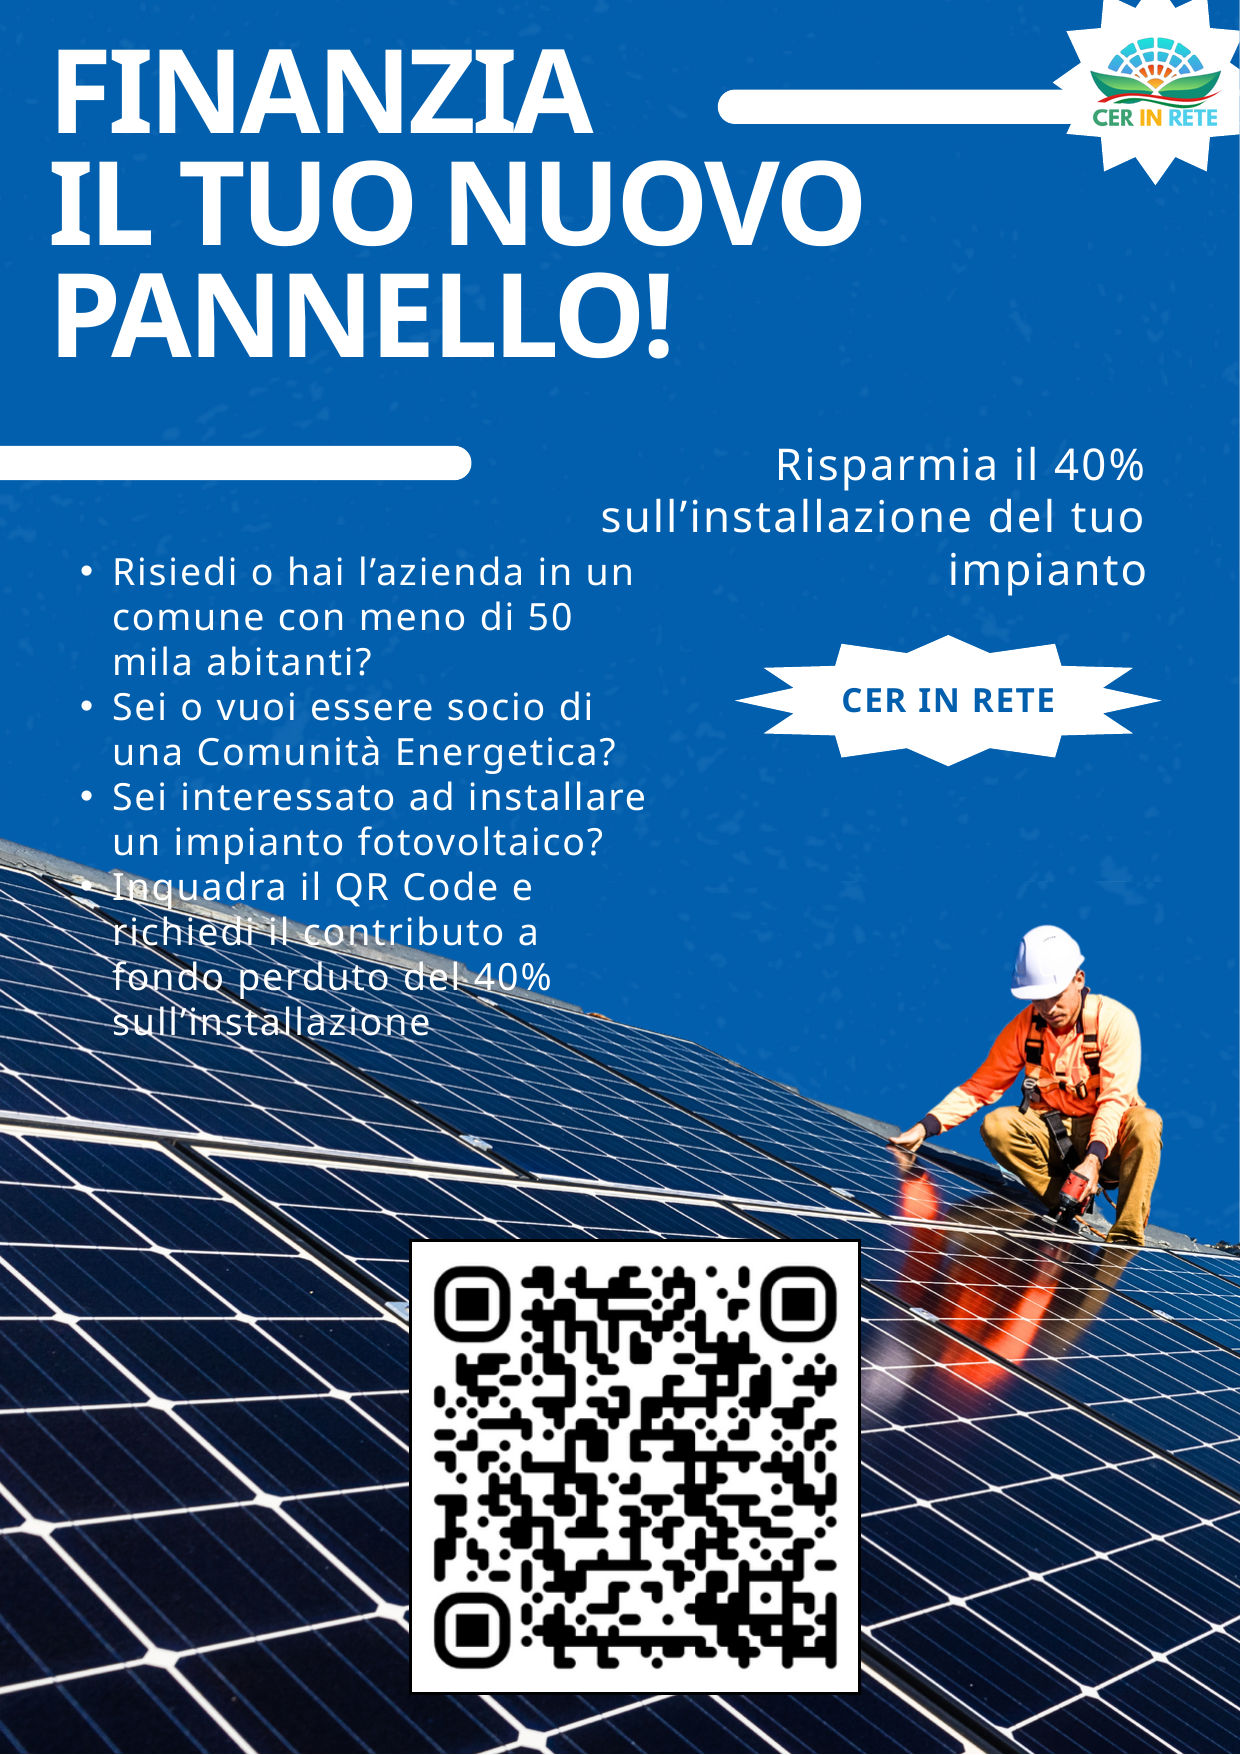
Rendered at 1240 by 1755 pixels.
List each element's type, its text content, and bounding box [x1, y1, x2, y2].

text_box Risiedi o hai l’azienda in un comune con meno di 50 mila abitanti? Sei o vuoi essere socio di una Comunità Energetica? Sei interessato ad installare un impianto fotovoltaico? Inquadra il QR Code e richiedi il contributo a fondo perduto del 40% sull’installazione [48, 547, 653, 1043]
text_box [0, 0, 1240, 810]
text_box [410, 1240, 860, 1694]
text_box Risparmia il 40% sull’installazione del tuo impianto [532, 436, 1148, 594]
text_box FINANZIA IL TUO NUOVO PANNELLO! [48, 44, 1148, 381]
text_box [734, 634, 1162, 767]
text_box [1052, 0, 1240, 186]
text_box [0, 810, 1240, 1754]
